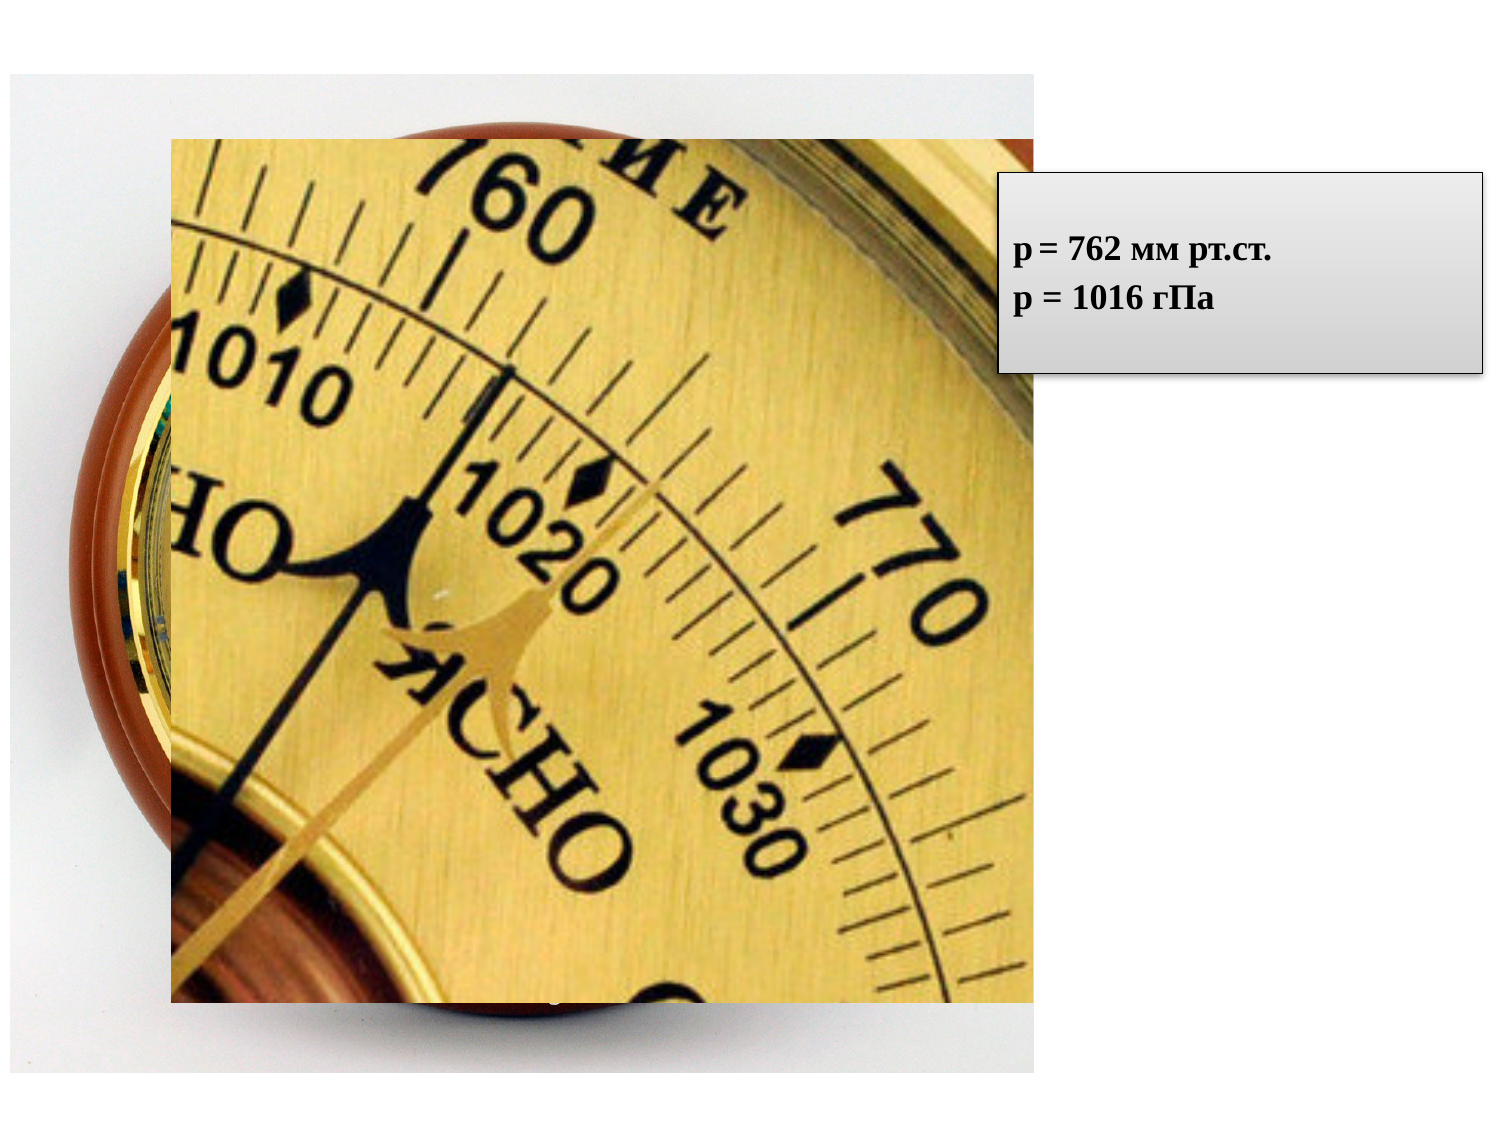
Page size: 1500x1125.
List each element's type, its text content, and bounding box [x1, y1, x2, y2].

title р = 762 мм рт.ст. р = 1016 гПа [1039, 172, 1483, 374]
picture [10, 73, 1034, 1073]
